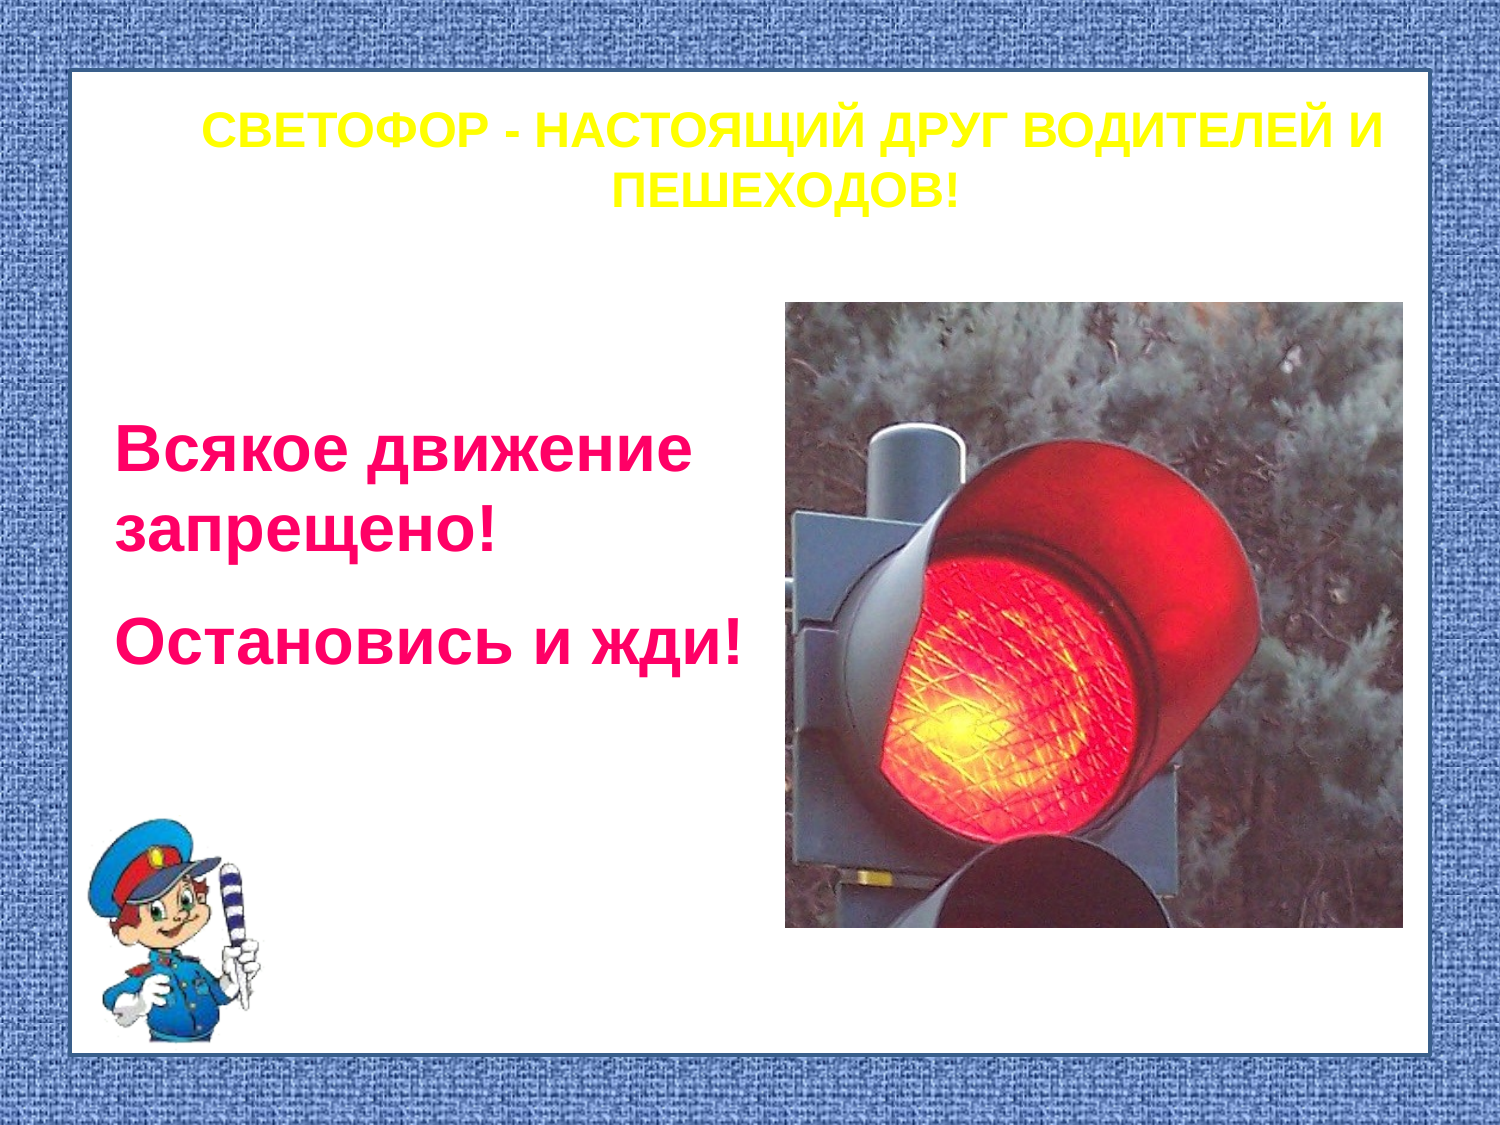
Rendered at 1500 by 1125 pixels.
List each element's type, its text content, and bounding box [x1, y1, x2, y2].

text_box СВЕТОФОР - НАСТОЯЩИЙ ДРУГ ВОДИТЕЛЕЙ И ПЕШЕХОДОВ! [41, 90, 1471, 225]
text_box Всякое движение запрещено! Остановись и жди! [100, 397, 780, 685]
picture [0, 0, 1500, 1125]
